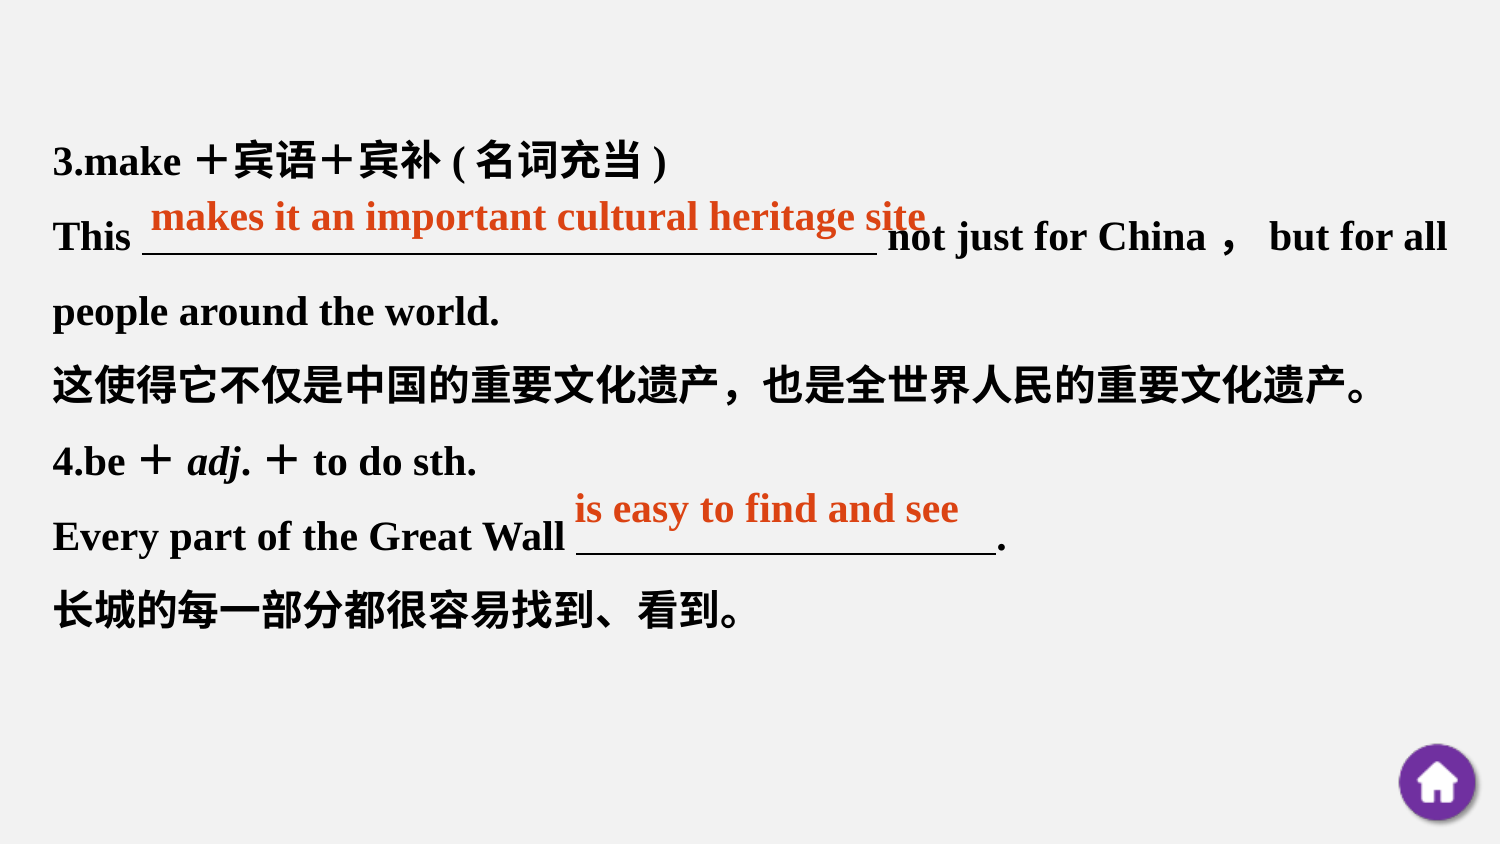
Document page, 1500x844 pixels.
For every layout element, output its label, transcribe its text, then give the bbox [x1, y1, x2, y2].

text_box makes it an important cultural heritage site [139, 183, 938, 245]
text_box is easy to find and see [563, 475, 971, 537]
picture [1396, 741, 1485, 830]
text_box 3.make＋宾语＋宾补(名词充当) This not just for China，but for all people around the world. 这使得它不仅是中国的重要文化遗产，也是全世界人民的重要文化遗产。 4.be＋adj.＋to do sth. Every part of the Great Wall . 长城的每一部分都很容易找到、看到。 [41, 103, 1459, 640]
